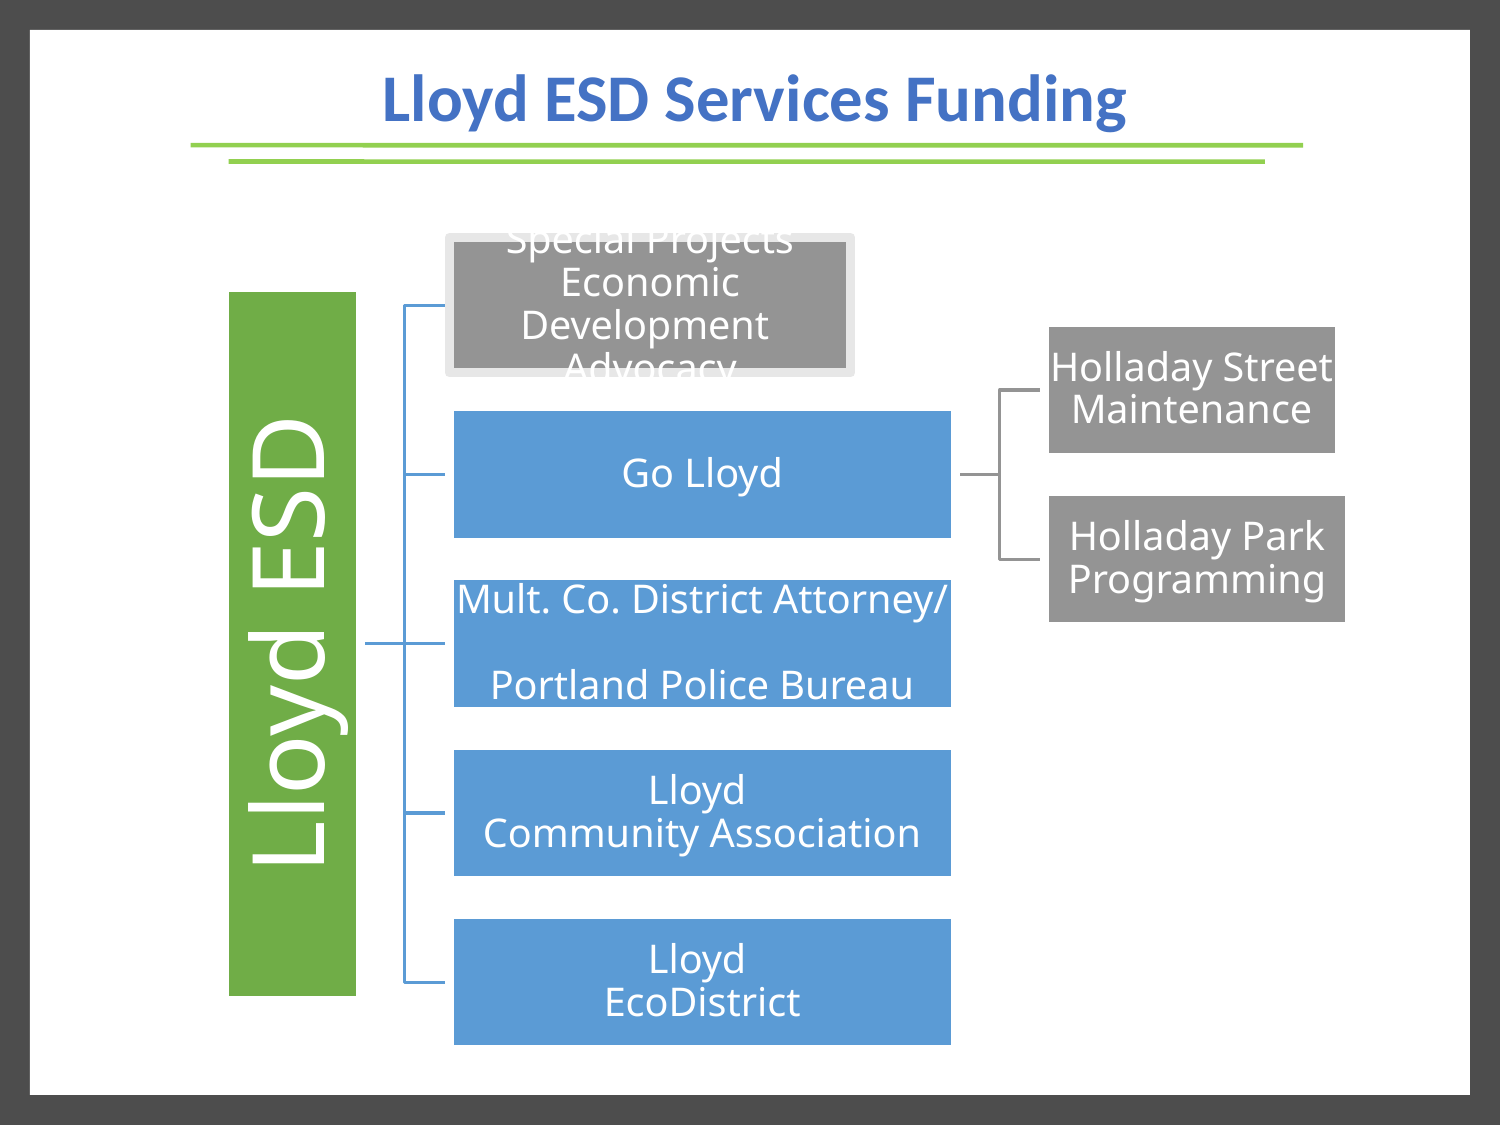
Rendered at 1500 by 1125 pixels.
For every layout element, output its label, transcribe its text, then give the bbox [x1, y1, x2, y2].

title Lloyd ESD Services Funding [0, 12, 1450, 188]
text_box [162, 237, 1413, 1051]
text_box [190, 144, 1304, 162]
